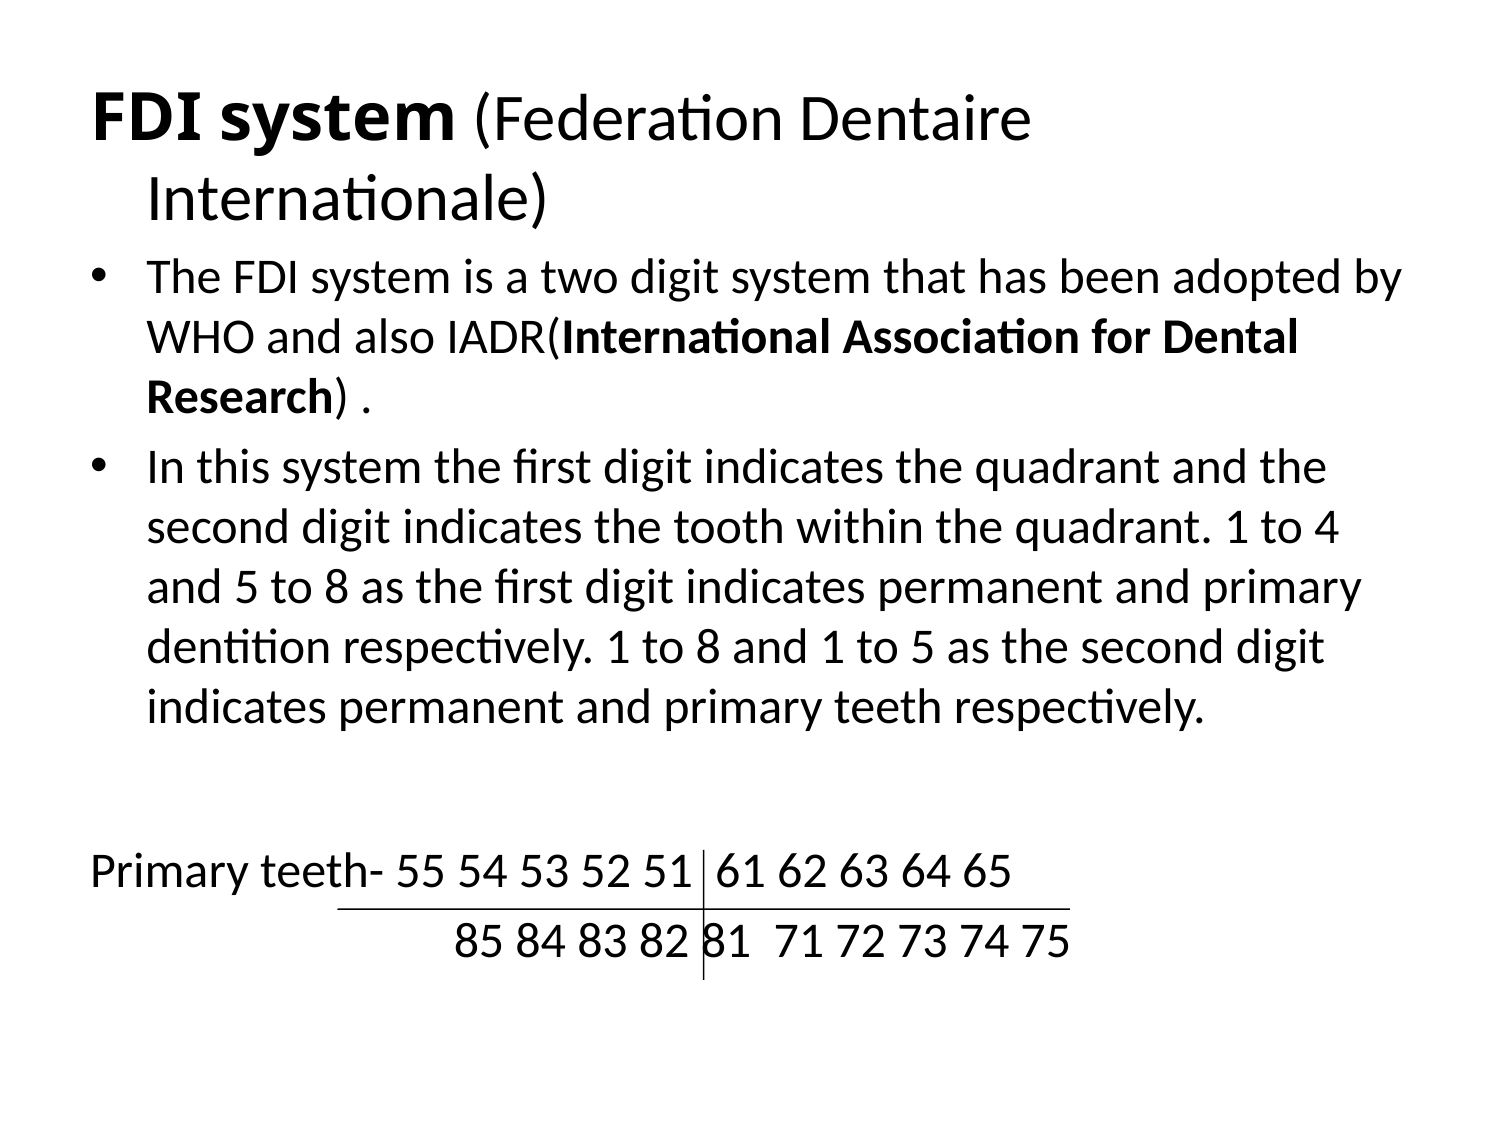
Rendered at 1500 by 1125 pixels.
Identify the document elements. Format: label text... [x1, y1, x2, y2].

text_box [337, 849, 1070, 981]
list FDI system (Federation Dentaire Internationale) The FDI system is a two digit system that has been adopted by WHO and also IADR(International Association for Dental Research) . In this system the first digit indicates the quadrant and the second digit indicates the tooth within the quadrant. 1 to 4 and 5 to 8 as the first digit indicates permanent and primary dentition respectively. 1 to 8 and 1 to 5 as the second digit indicates permanent and primary teeth respectively. Primary teeth- 55 54 53 52 51 61 62 63 64 65 85 84 83 82 81 71 72 73 74 75 [75, 66, 1425, 1038]
